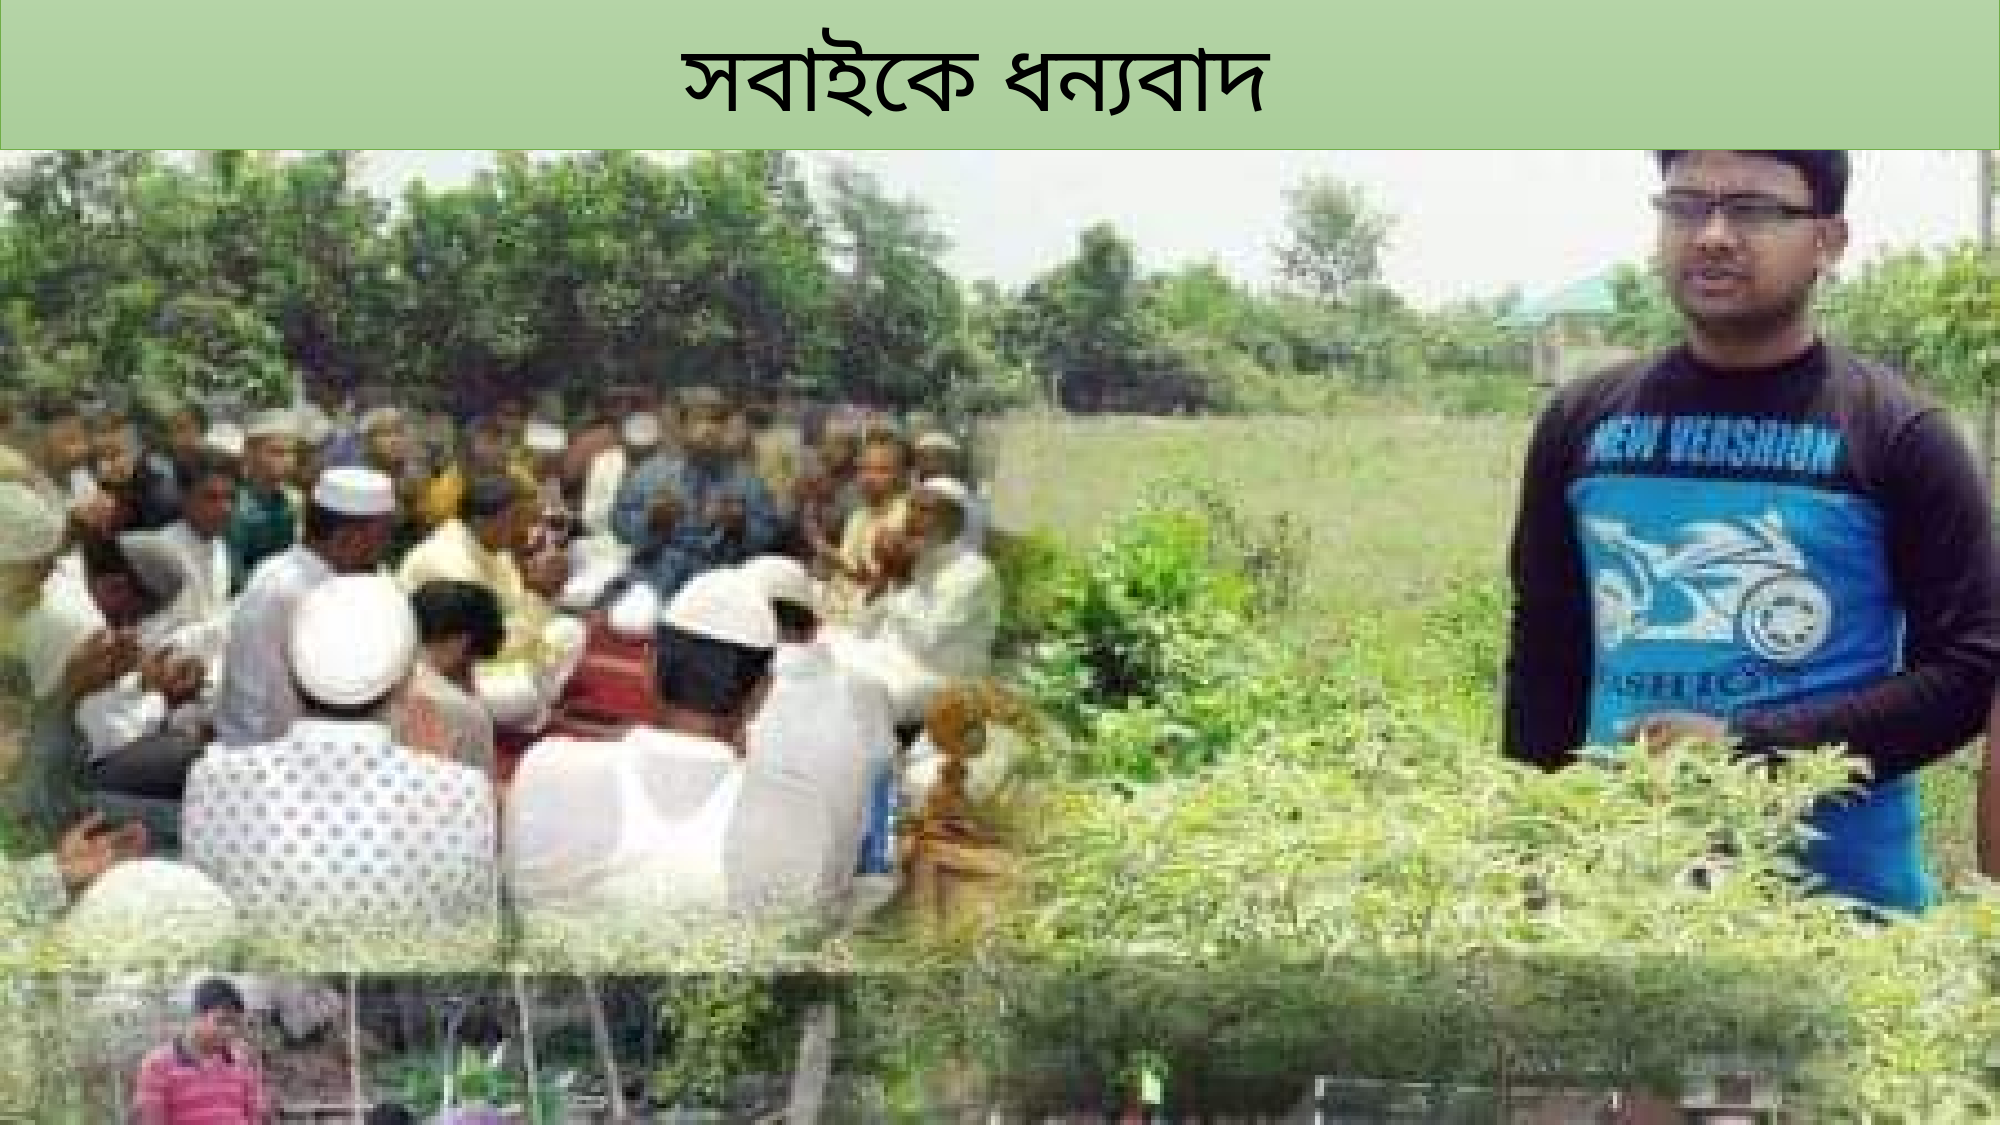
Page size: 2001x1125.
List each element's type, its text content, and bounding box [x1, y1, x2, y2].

picture [0, 149, 2000, 1125]
text_box সবাইকে ধন্যবাদ [0, 0, 2000, 149]
